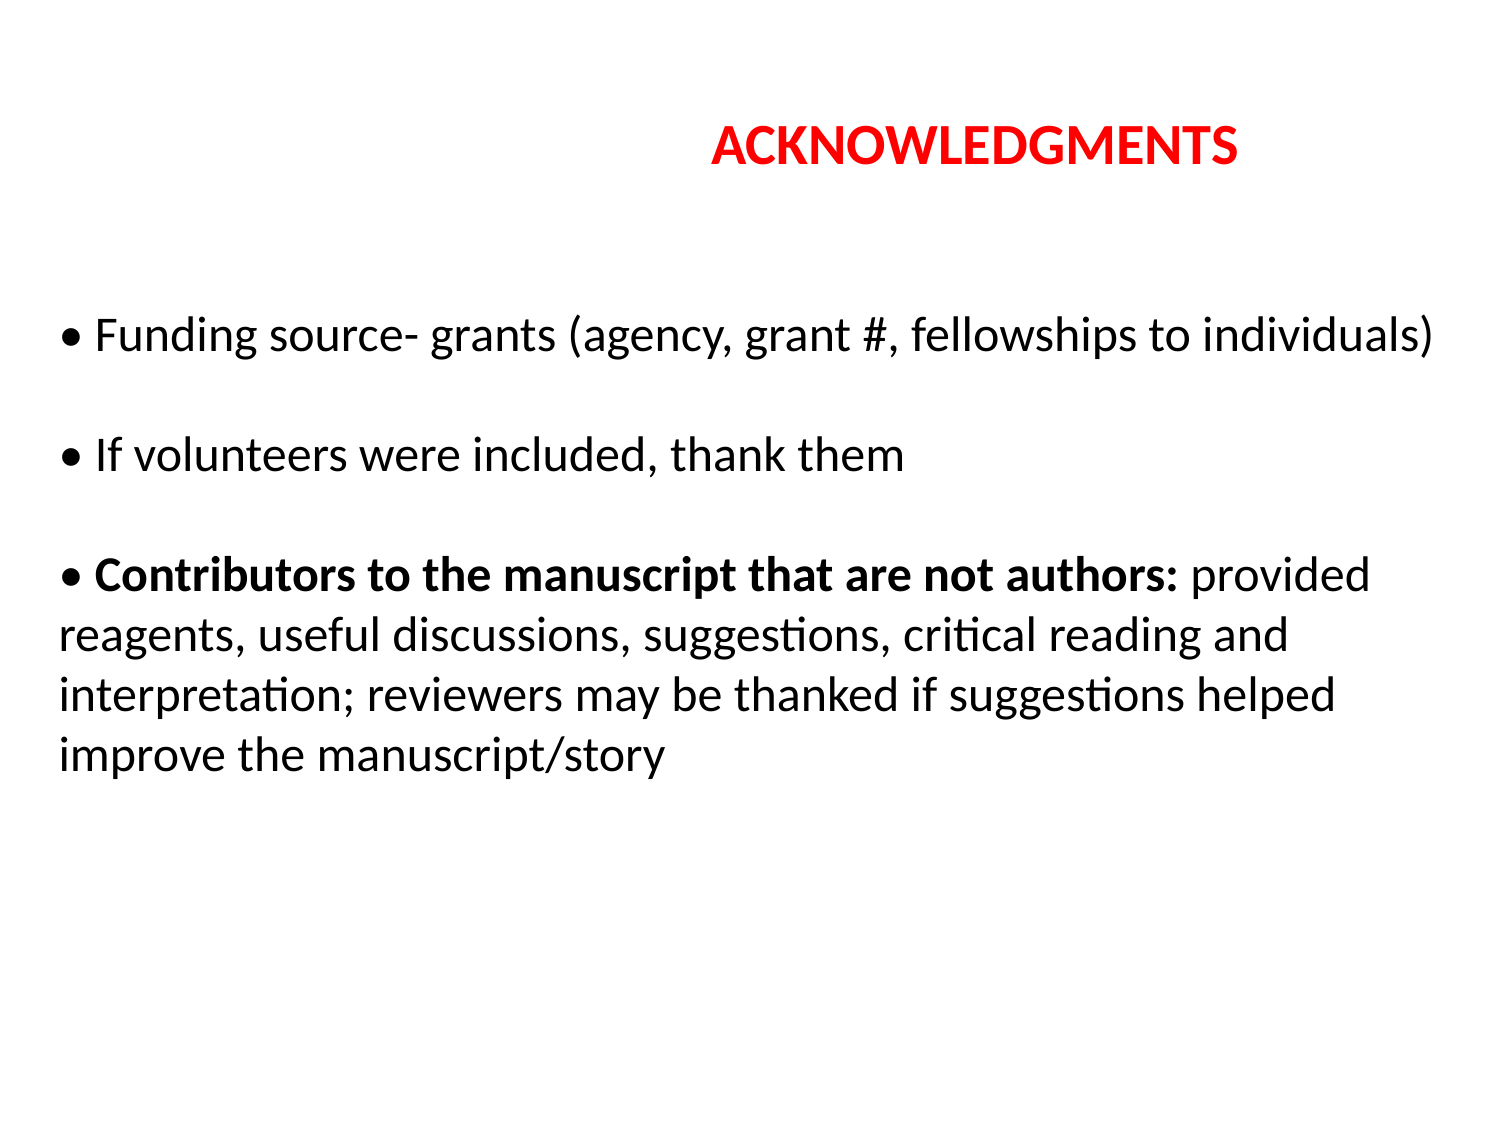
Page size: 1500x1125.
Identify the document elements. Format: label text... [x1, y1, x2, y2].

text_box ACKNOWLEDGMENTS [43, 53, 1417, 184]
text_box • Funding source- grants (agency, grant #, fellowships to individuals) • If volunteers were included, thank them • Contributors to the manuscript that are not authors: provided reagents, useful discussions, suggestions, critical reading and interpretation; reviewers may be thanked if suggestions helped improve the manuscript/story [43, 294, 1482, 790]
